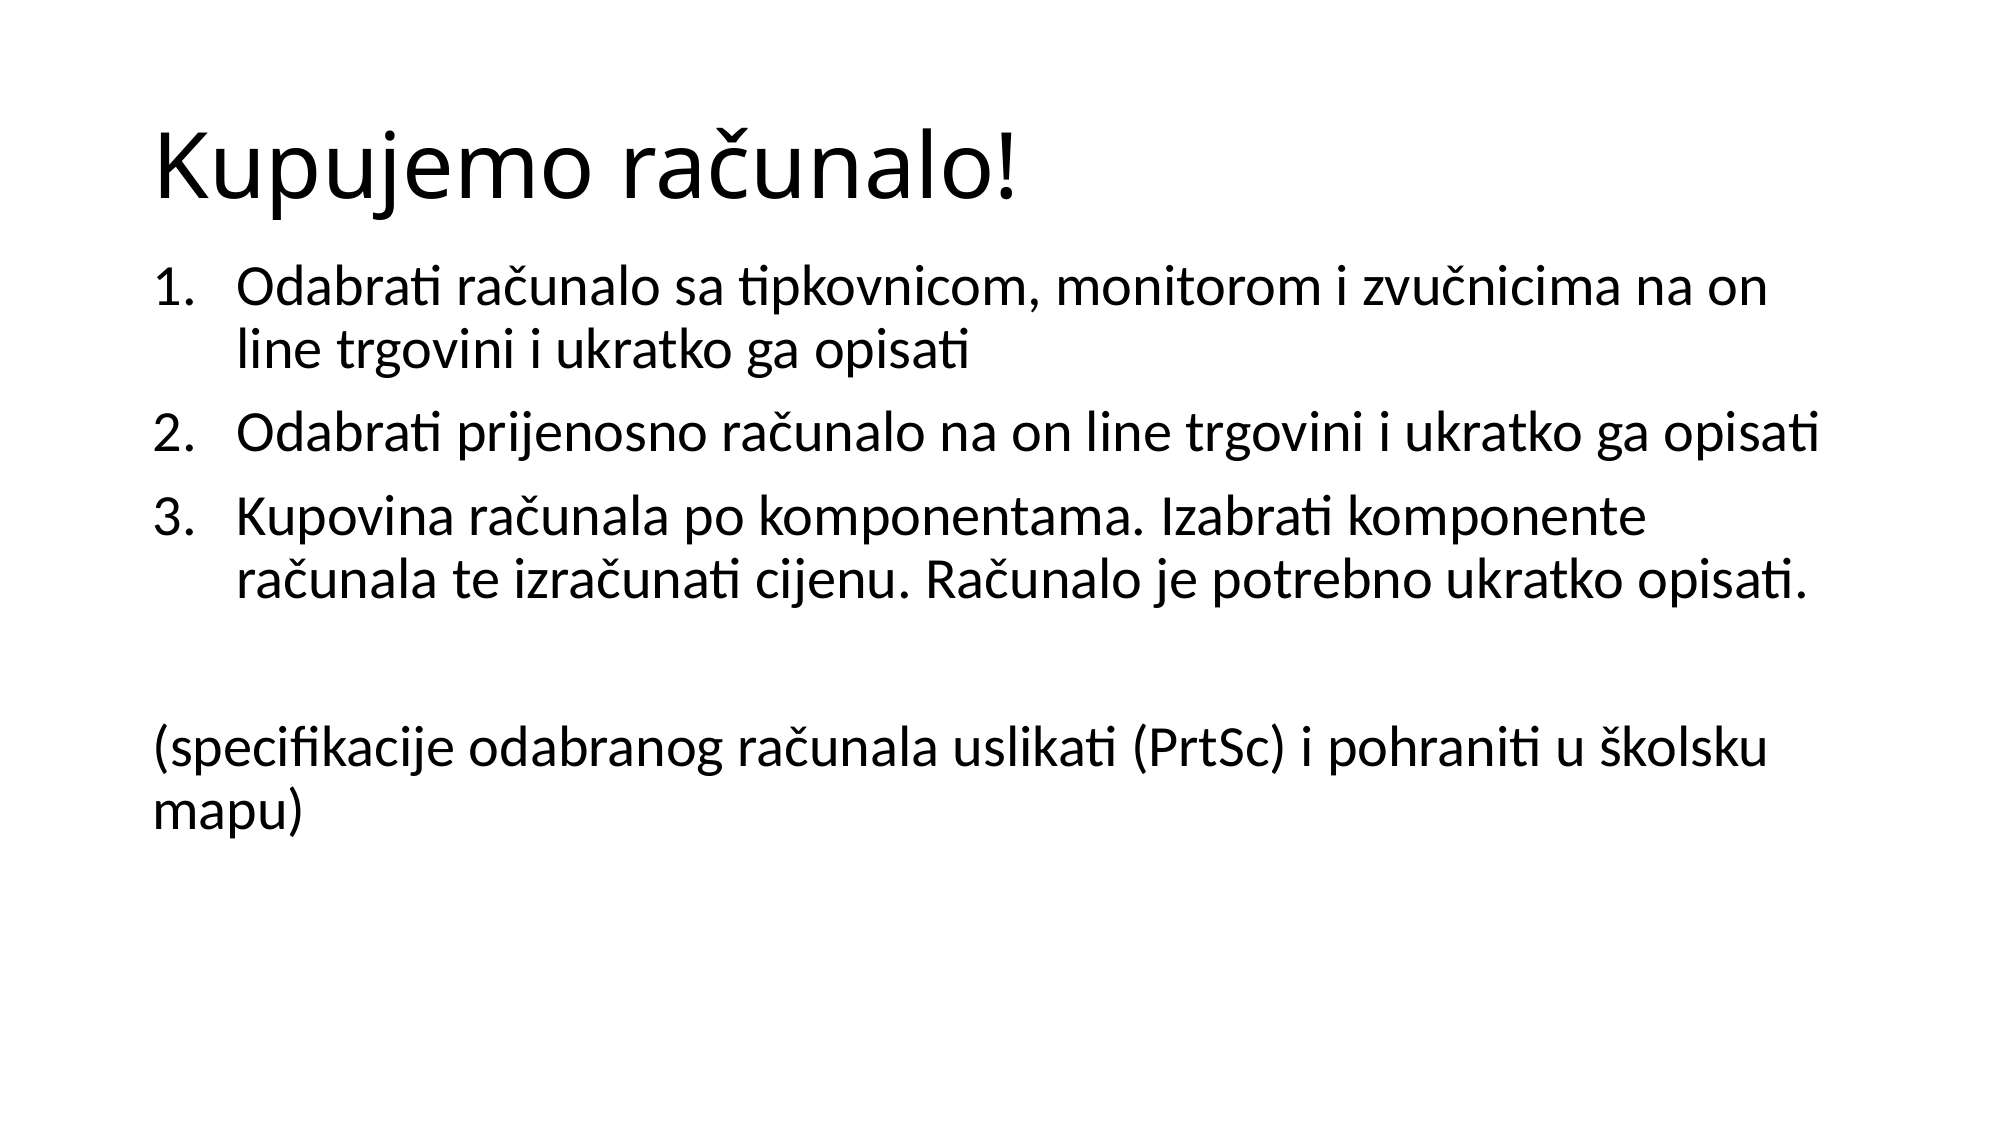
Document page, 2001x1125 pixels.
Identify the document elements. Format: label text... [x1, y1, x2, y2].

title Kupujemo računalo! [137, 59, 1863, 247]
list Odabrati računalo sa tipkovnicom, monitorom i zvučnicima na on line trgovini i ukratko ga opisati Odabrati prijenosno računalo na on line trgovini i ukratko ga opisati Kupovina računala po komponentama. Izabrati komponente računala te izračunati cijenu. Računalo je potrebno ukratko opisati. (specifikacije odabranog računala uslikati (PrtSc) i pohraniti u školsku mapu) [137, 247, 1863, 962]
